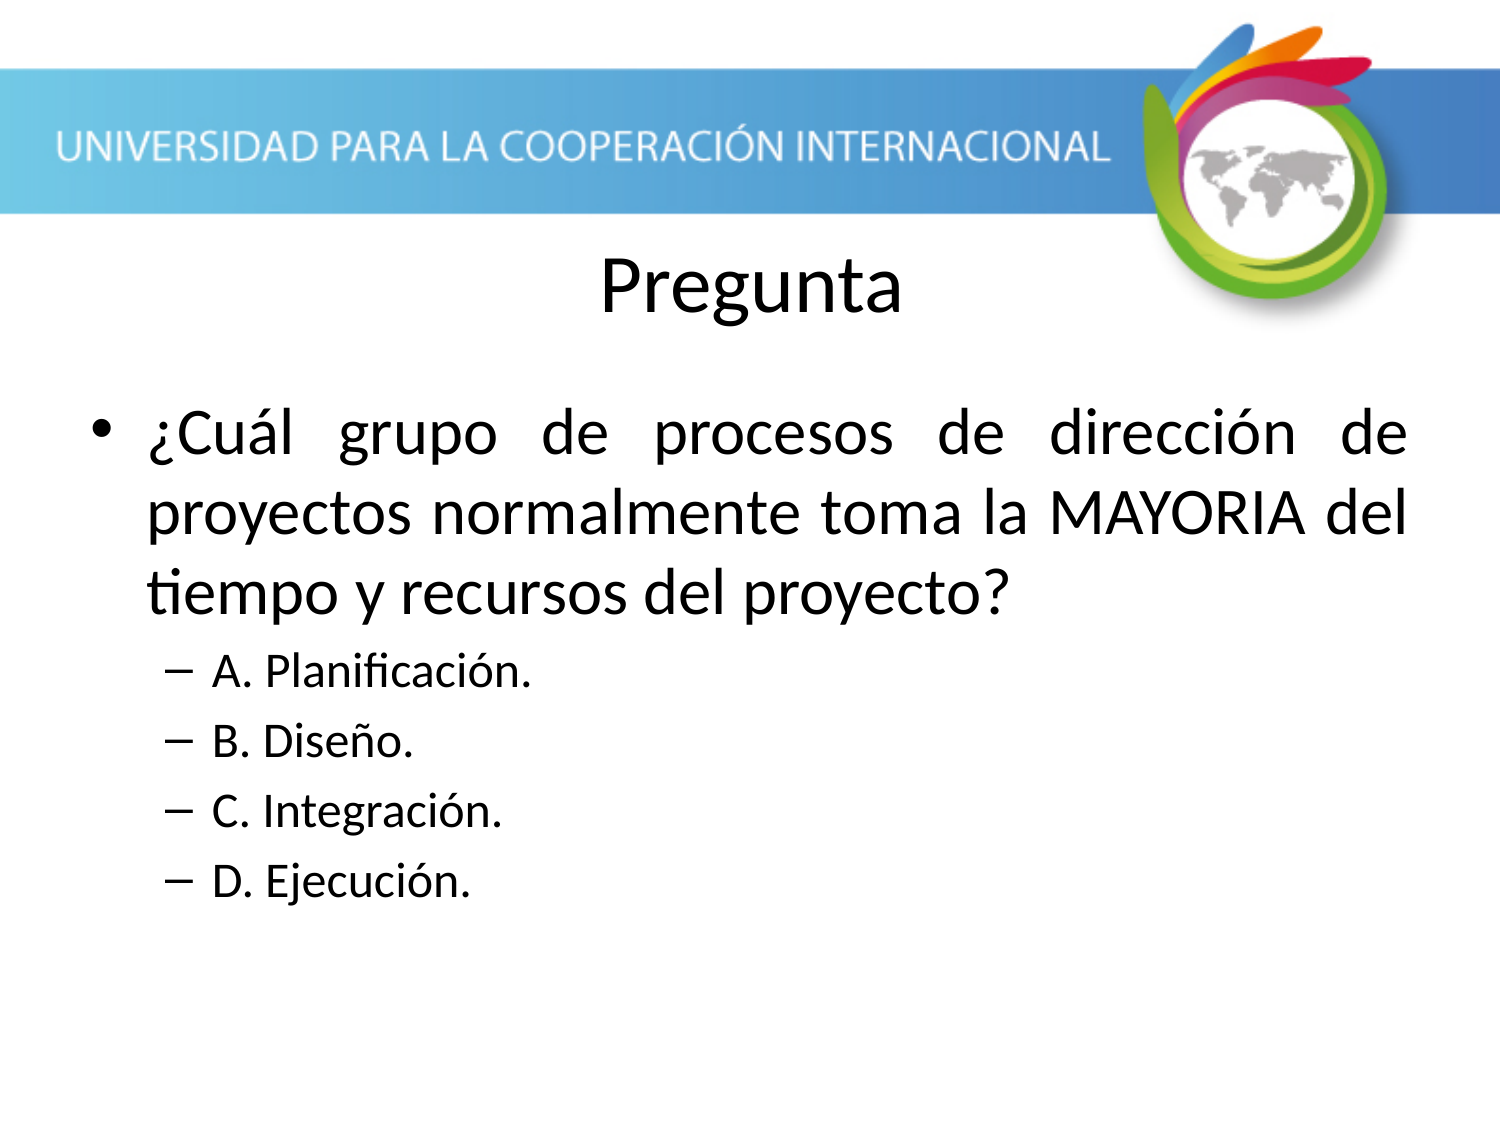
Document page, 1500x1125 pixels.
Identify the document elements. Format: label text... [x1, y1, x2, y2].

list ¿Cuál grupo de procesos de dirección de proyectos normalmente toma la MAYORIA del tiempo y recursos del proyecto? A. Planificación. B. Diseño. C. Integración. D. Ejecución. [74, 379, 1426, 1036]
title Pregunta [76, 196, 1428, 362]
picture [0, 0, 1500, 1125]
